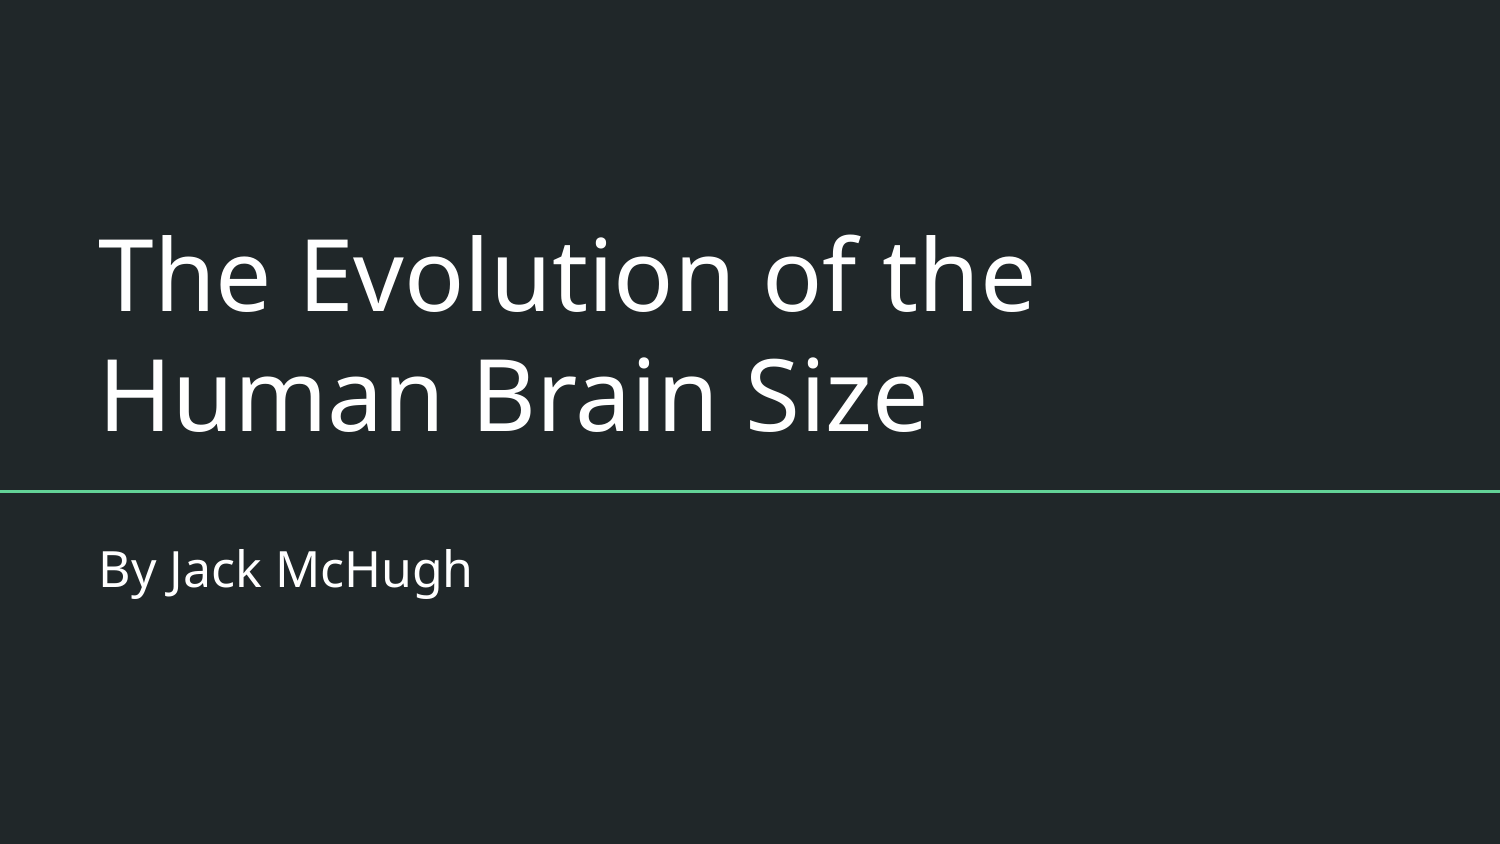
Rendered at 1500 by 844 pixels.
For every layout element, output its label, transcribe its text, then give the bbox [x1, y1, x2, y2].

subtitle By Jack McHugh [83, 522, 1417, 626]
title The Evolution of the Human Brain Size [83, 206, 1417, 467]
